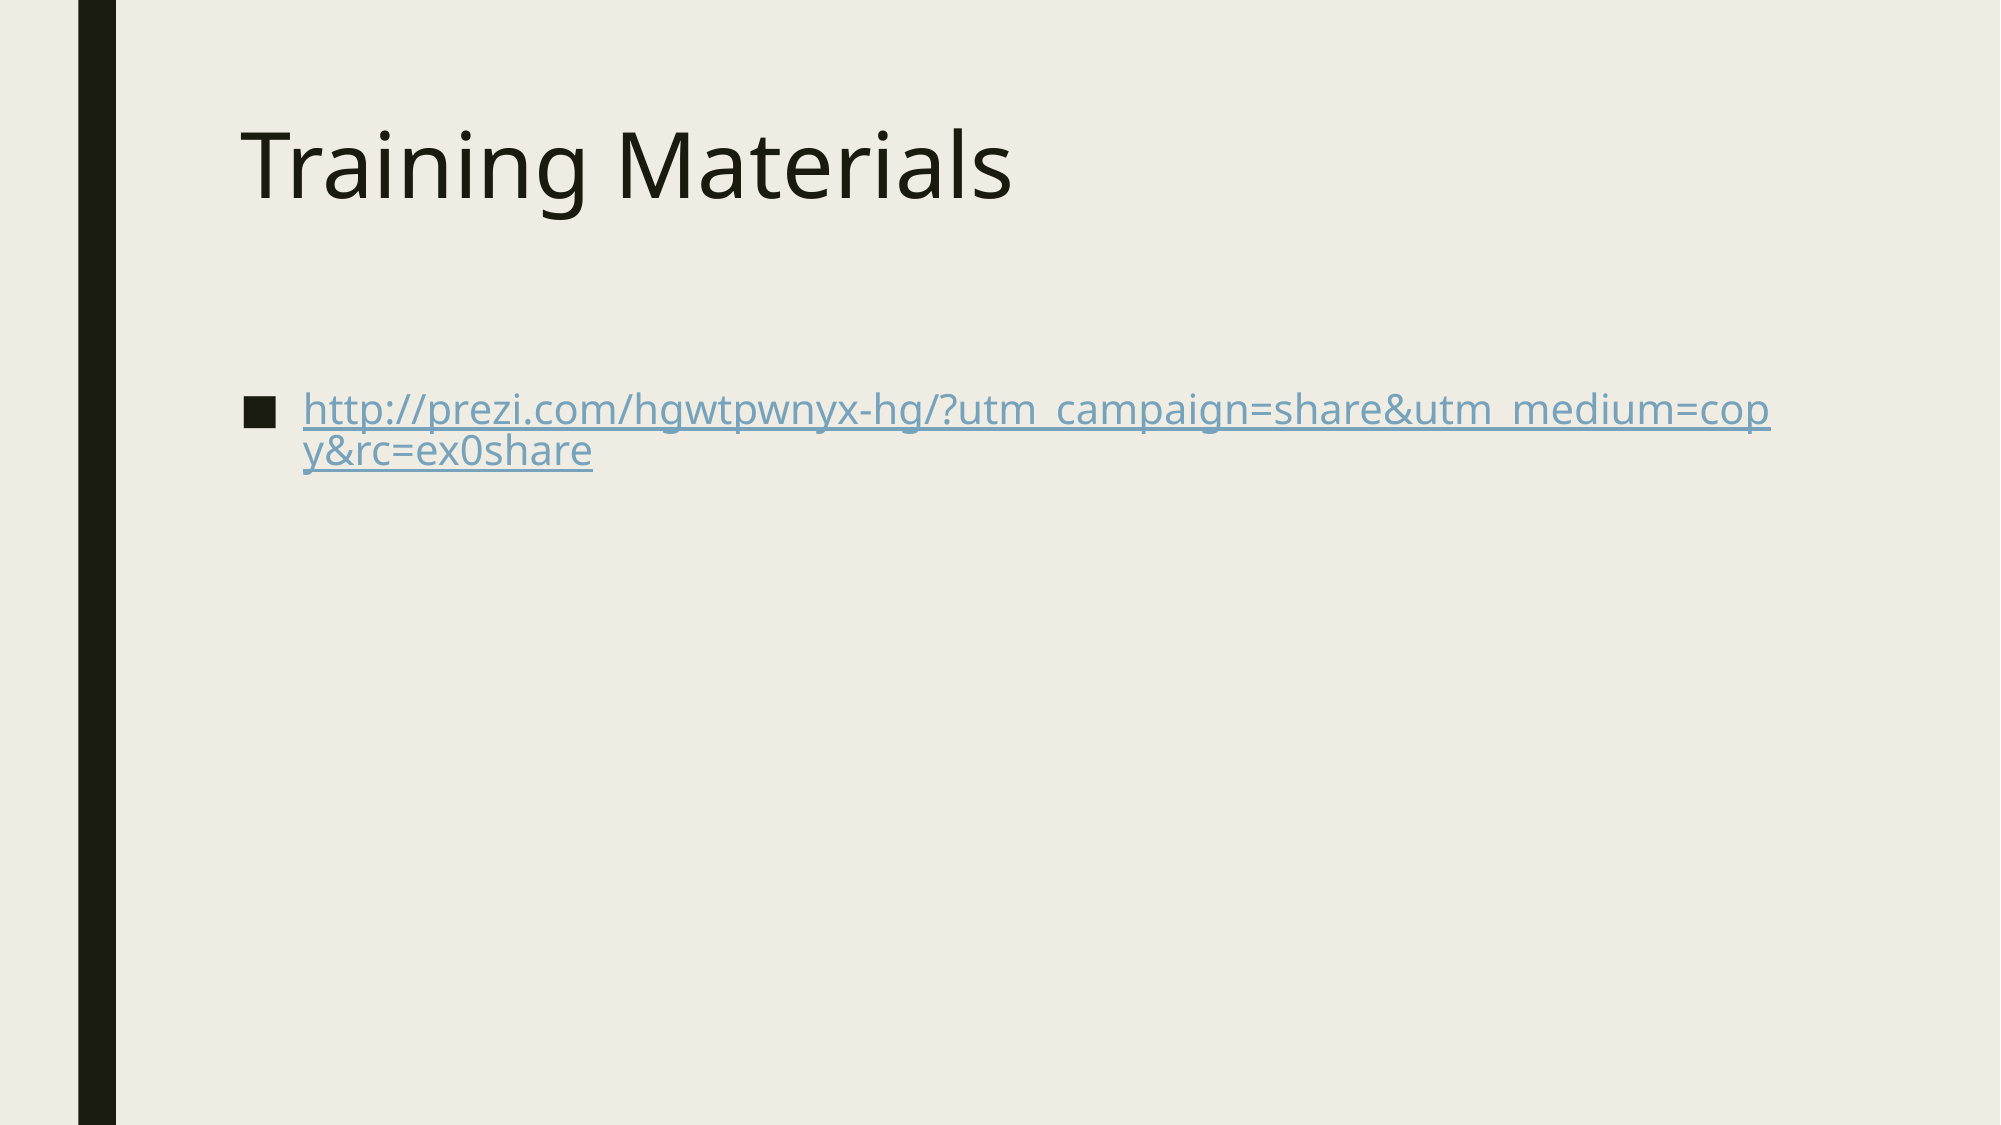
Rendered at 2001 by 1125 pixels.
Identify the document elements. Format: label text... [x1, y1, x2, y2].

list http://prezi.com/hgwtpwnyx-hg/?utm_campaign=share&utm_medium=copy&rc=ex0share [225, 375, 1800, 963]
title Training Materials [225, 112, 1800, 357]
